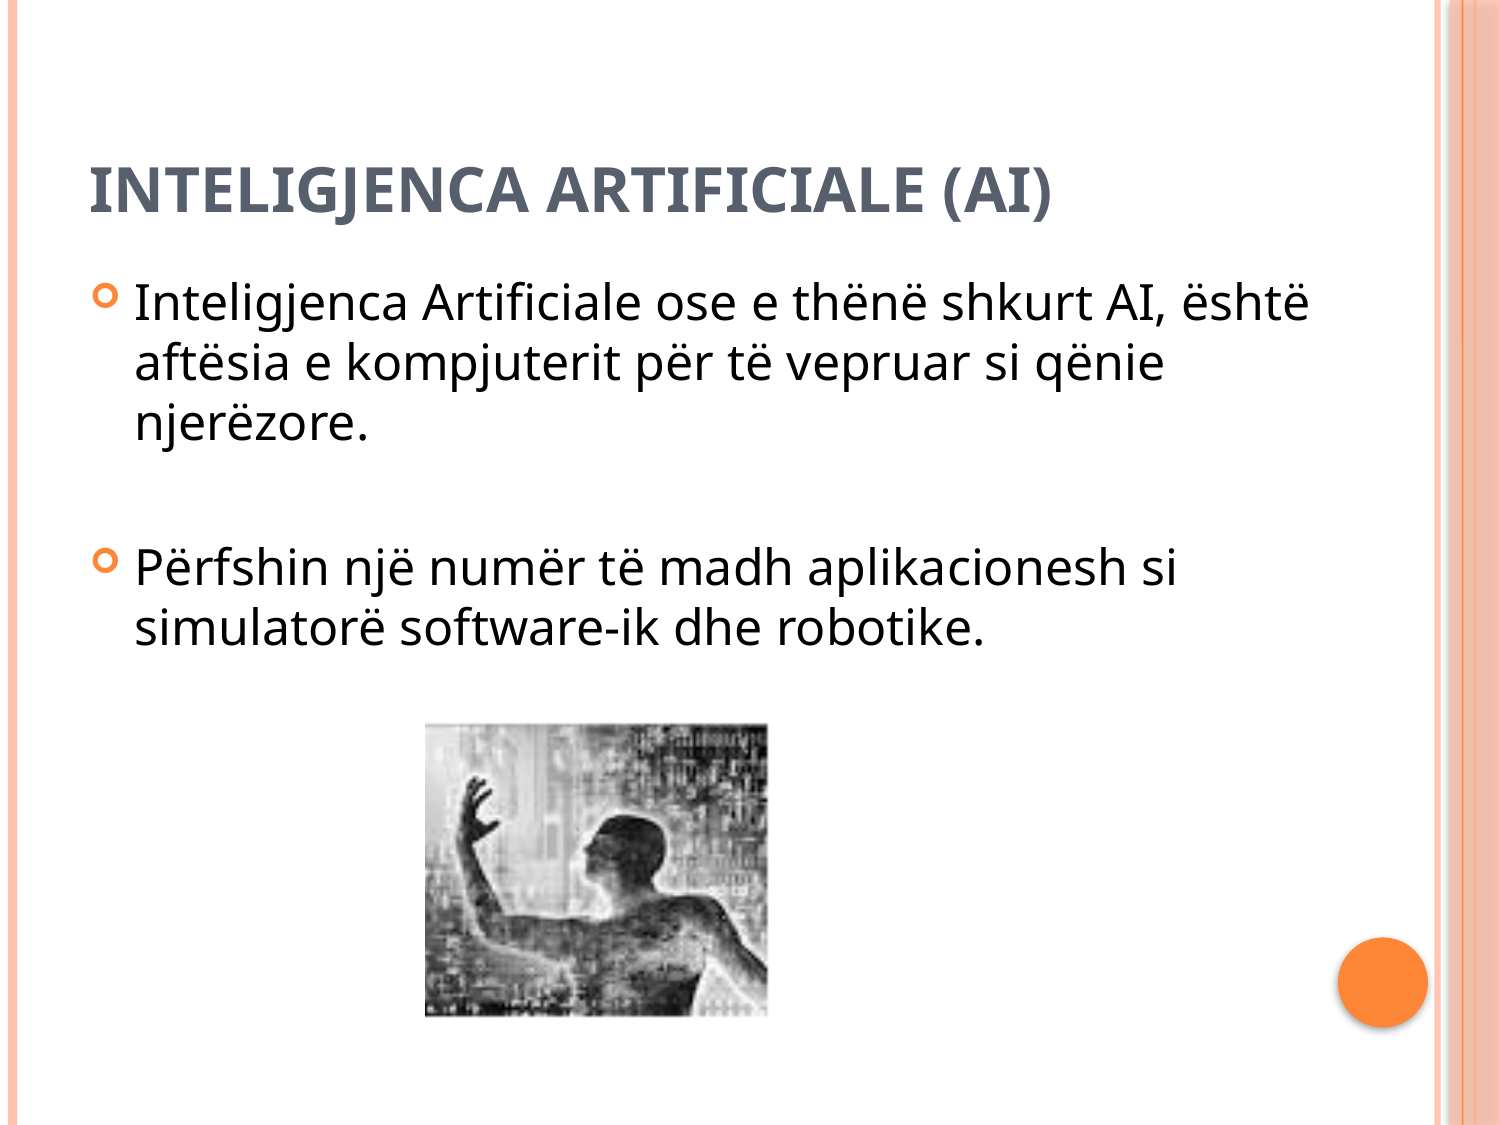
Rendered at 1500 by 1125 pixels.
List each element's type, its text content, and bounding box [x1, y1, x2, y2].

list Inteligjenca Artificiale ose e thënë shkurt AI, është aftësia e kompjuterit për të vepruar si qënie njerëzore. Përfshin një numër të madh aplikacionesh si simulatorë software-ik dhe robotike. [75, 262, 1350, 1063]
picture [424, 711, 776, 1025]
title Inteligjenca Artificiale (AI) [75, 45, 1300, 233]
